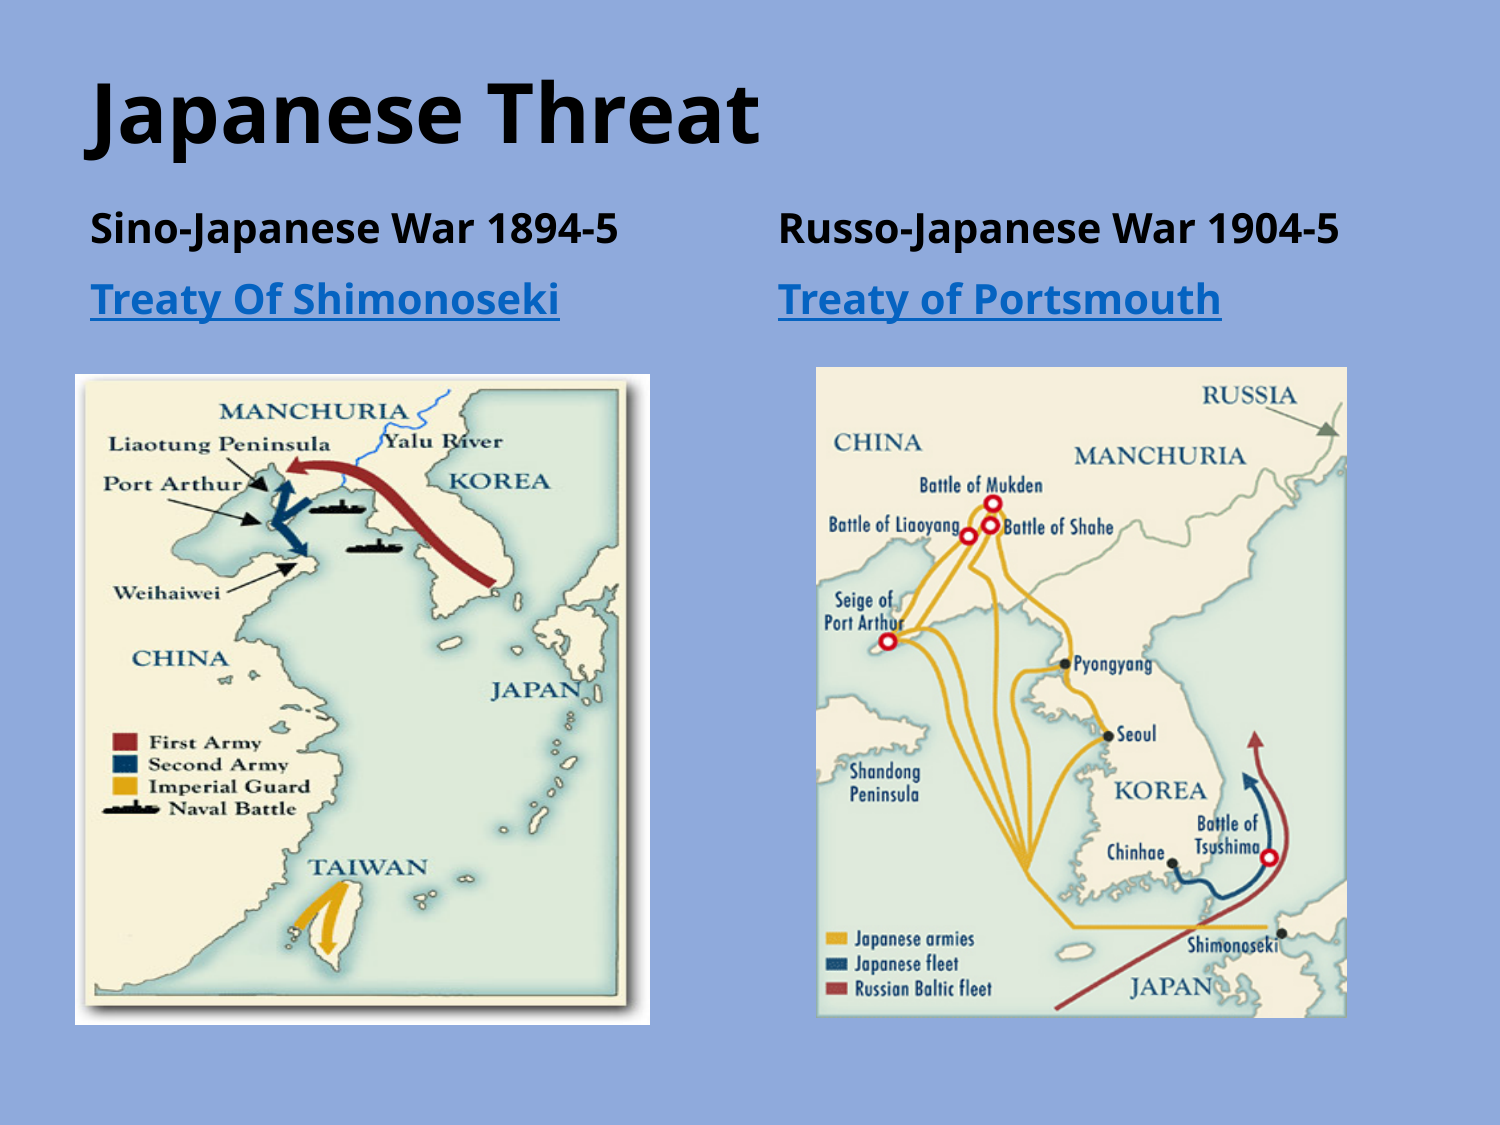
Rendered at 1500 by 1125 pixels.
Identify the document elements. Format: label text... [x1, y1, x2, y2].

title Japanese Threat [75, 45, 1425, 188]
list Sino-Japanese War 1894-5 Treaty Of Shimonoseki [75, 200, 738, 1005]
list Russo-Japanese War 1904-5 Treaty of Portsmouth [762, 200, 1463, 1005]
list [816, 367, 1347, 1018]
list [74, 374, 650, 1025]
